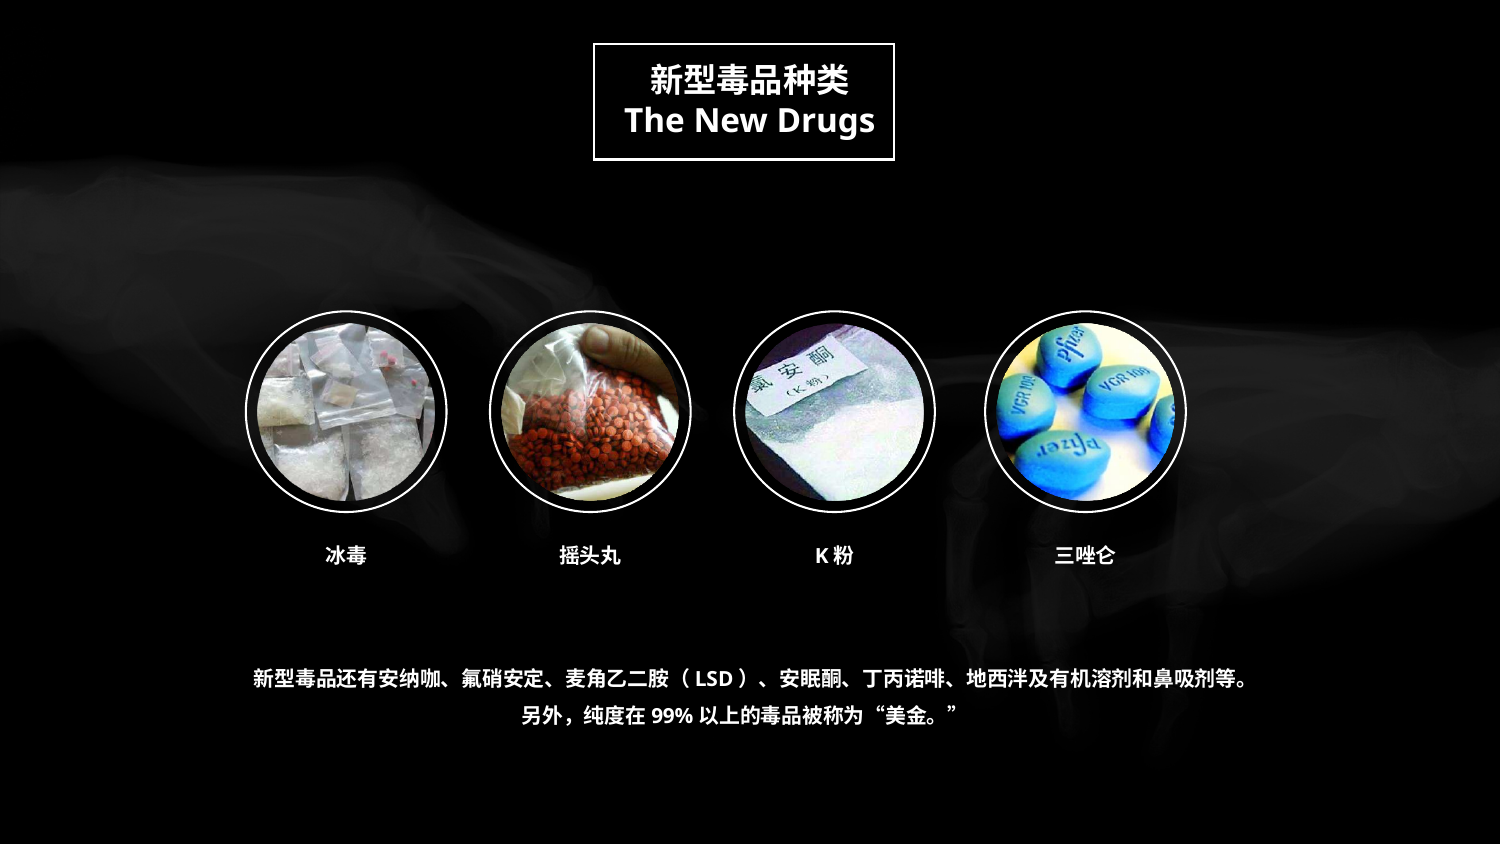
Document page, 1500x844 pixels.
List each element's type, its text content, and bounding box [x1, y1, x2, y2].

picture [0, 0, 1500, 844]
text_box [568, 44, 931, 160]
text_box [245, 311, 1186, 569]
text_box 新型毒品还有安纳咖、氟硝安定、麦角乙二胺（LSD）、安眠酮、丁丙诺啡、地西泮及有机溶剂和鼻吸剂等。 另外，纯度在99%以上的毒品被称为“美金。” [243, 652, 1247, 728]
